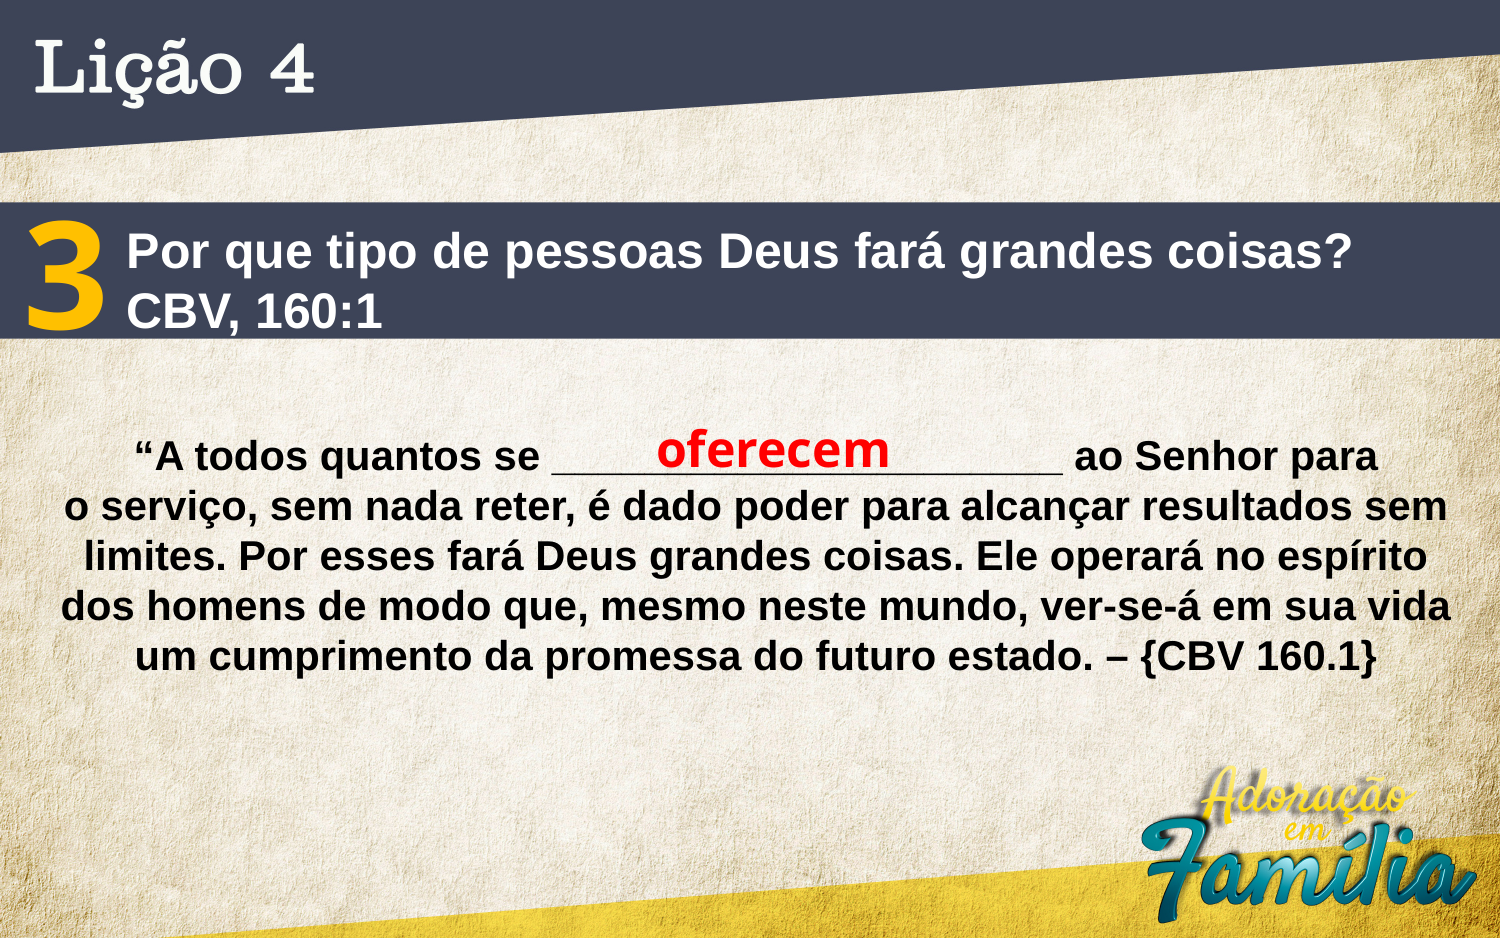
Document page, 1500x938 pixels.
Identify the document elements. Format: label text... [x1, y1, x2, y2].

text_box oferecem [641, 409, 907, 485]
text_box [124, 200, 1500, 210]
text_box 3 [8, 172, 124, 367]
text_box Por que tipo de pessoas Deus fará grandes coisas? CBV, 160:1 [124, 210, 1500, 346]
picture [0, 341, 1500, 938]
text_box “A todos quantos se ______________________ ao Senhor para o serviço, sem nada reter, é dado poder para alcançar resultados sem limites. Por esses fará Deus grandes coisas. Ele operará no espírito dos homens de modo que, mesmo neste mundo, ver-se-á em sua vida um cumprimento da promessa do futuro estado. – {CBV 160.1} [41, 421, 1471, 687]
picture [0, 0, 1500, 200]
text_box [0, 200, 8, 341]
